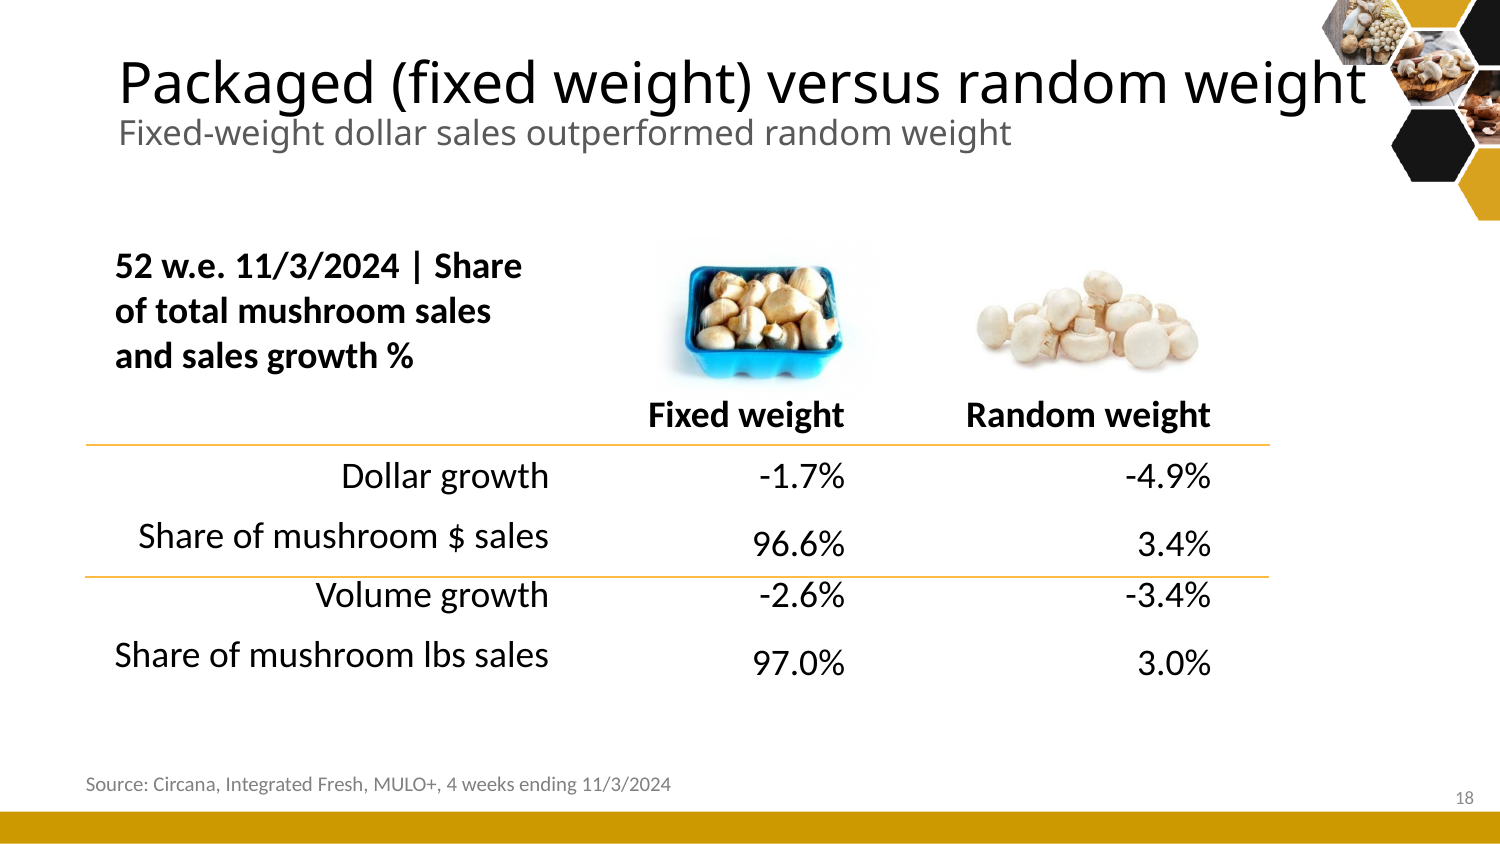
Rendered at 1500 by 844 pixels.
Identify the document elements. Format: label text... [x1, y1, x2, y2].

table_cell Share of mushroom lbs sales [77, 634, 561, 693]
table_cell Share of mushroom $ sales [77, 514, 561, 574]
table_cell 97.0% [561, 634, 856, 693]
picture [0, 0, 1500, 811]
table_cell -1.7% [561, 455, 856, 514]
table_header [77, 375, 561, 455]
text_box 52 w.e. 11/3/2024 | Share of total mushroom sales and sales growth % [100, 233, 561, 384]
table_cell 96.6% [561, 514, 856, 574]
table_cell Volume growth [77, 574, 561, 634]
table_cell -3.4% [856, 578, 1222, 634]
table_header Fixed weight [561, 375, 856, 444]
table_cell 3.0% [856, 634, 1222, 693]
slide_number 18 [1151, 774, 1490, 820]
text_box Source: Circana, Integrated Fresh, MULO+, 4 weeks ending 11/3/2024 [71, 763, 687, 804]
table_header Fixed weight [561, 446, 856, 455]
table_header Random weight [856, 375, 1222, 444]
table_cell Dollar growth [77, 455, 561, 514]
table_header Random weight [856, 446, 1222, 455]
table_cell -4.9% [856, 455, 1222, 514]
title Packaged (fixed weight) versus random weight Fixed-weight dollar sales outperformed random weight [103, 44, 1397, 162]
table_cell 3.4% [856, 514, 1222, 574]
table_cell -2.6% [561, 578, 856, 634]
